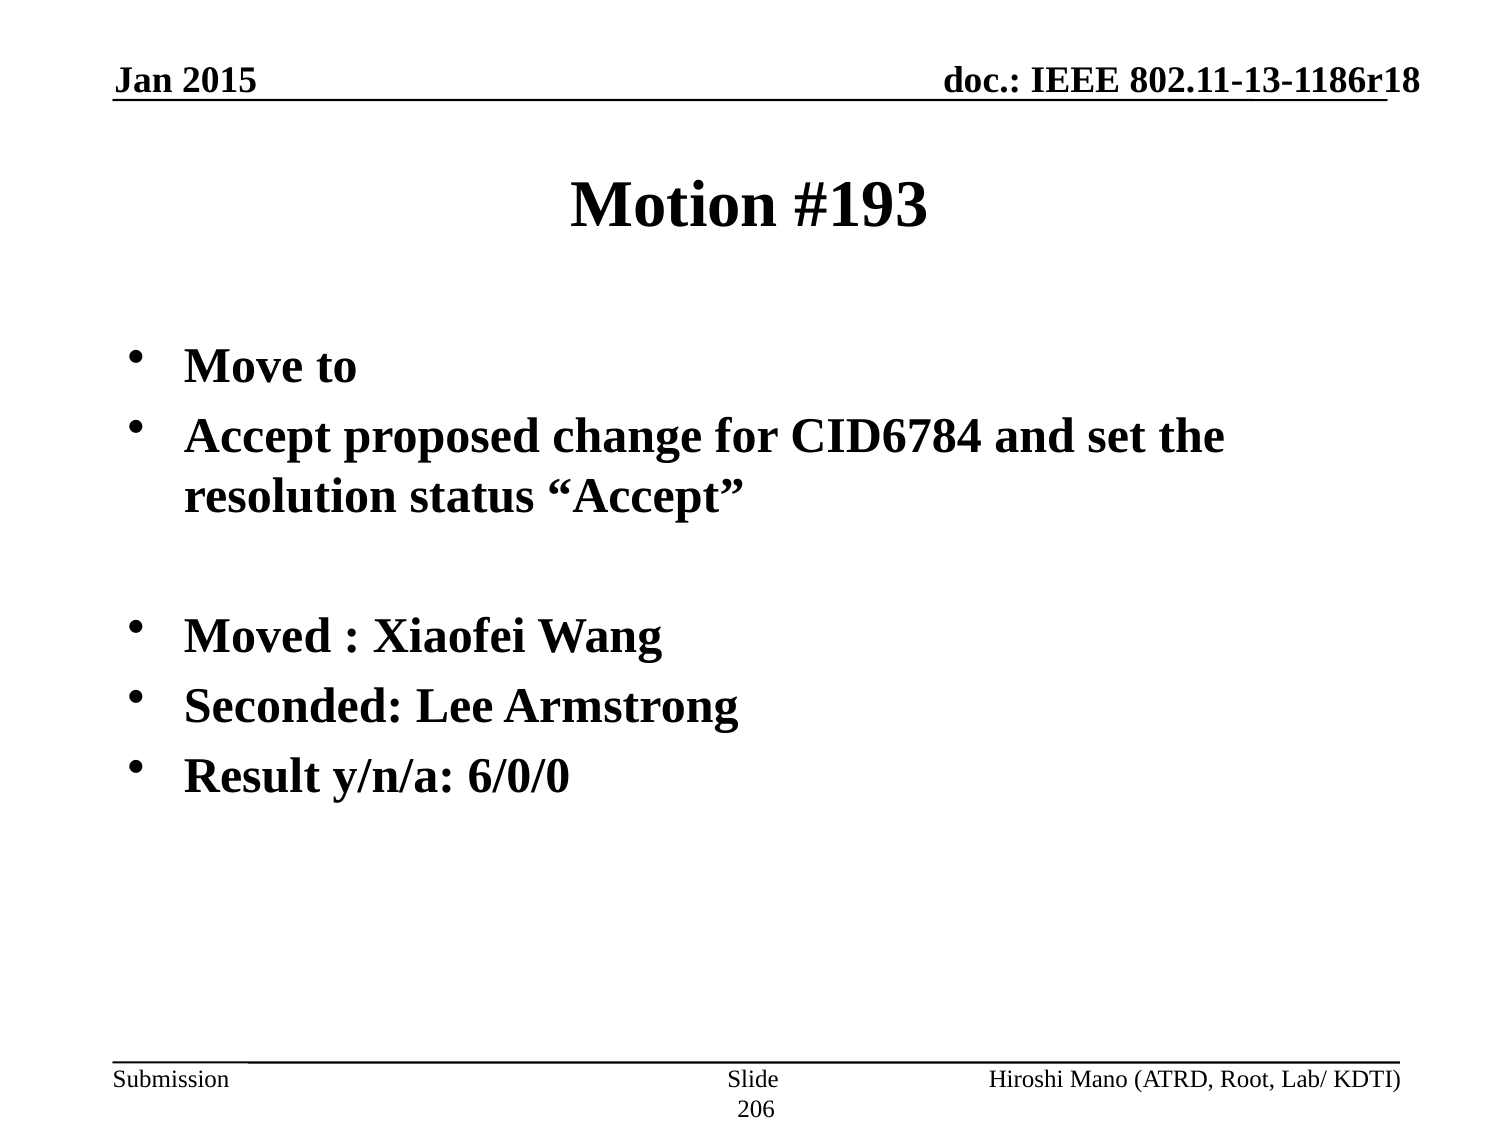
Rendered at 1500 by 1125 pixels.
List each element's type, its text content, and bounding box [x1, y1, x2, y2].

slide_number Slide 206 [712, 1061, 800, 1093]
list Move to Accept proposed change for CID6784 and set the resolution status “Accept” Moved : Xiaofei Wang Seconded: Lee Armstrong Result y/n/a: 6/0/0 [112, 324, 1388, 1001]
title Motion #193 [112, 112, 1388, 288]
footer Hiroshi Mano (ATRD, Root, Lab/ KDTI) [984, 1061, 1402, 1093]
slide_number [114, 54, 259, 101]
